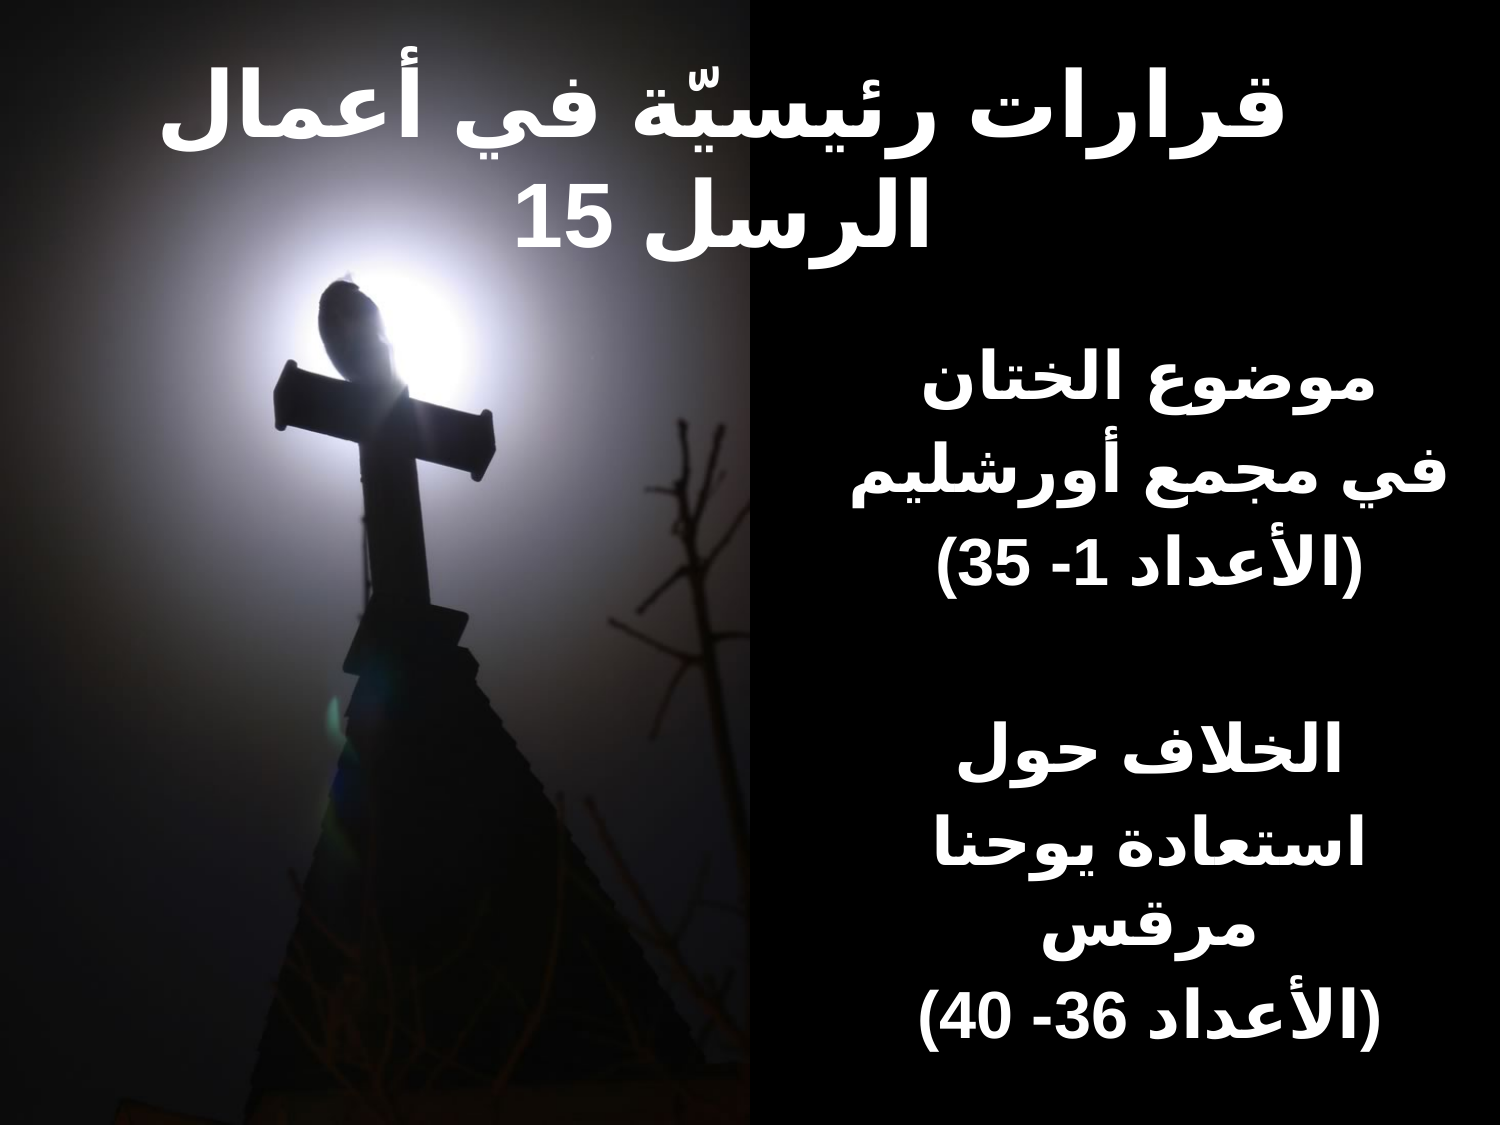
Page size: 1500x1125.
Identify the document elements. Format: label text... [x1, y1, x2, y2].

text_box موضوع الختان في مجمع أورشليم (الأعداد 1- 35) الخلاف حول استعادة يوحنا مرقس (الأعداد 36- 40) [800, 324, 1500, 1125]
title قرارات رئيسيّة في أعمال الرسل 15 [754, 62, 1424, 250]
picture [0, 0, 750, 1125]
